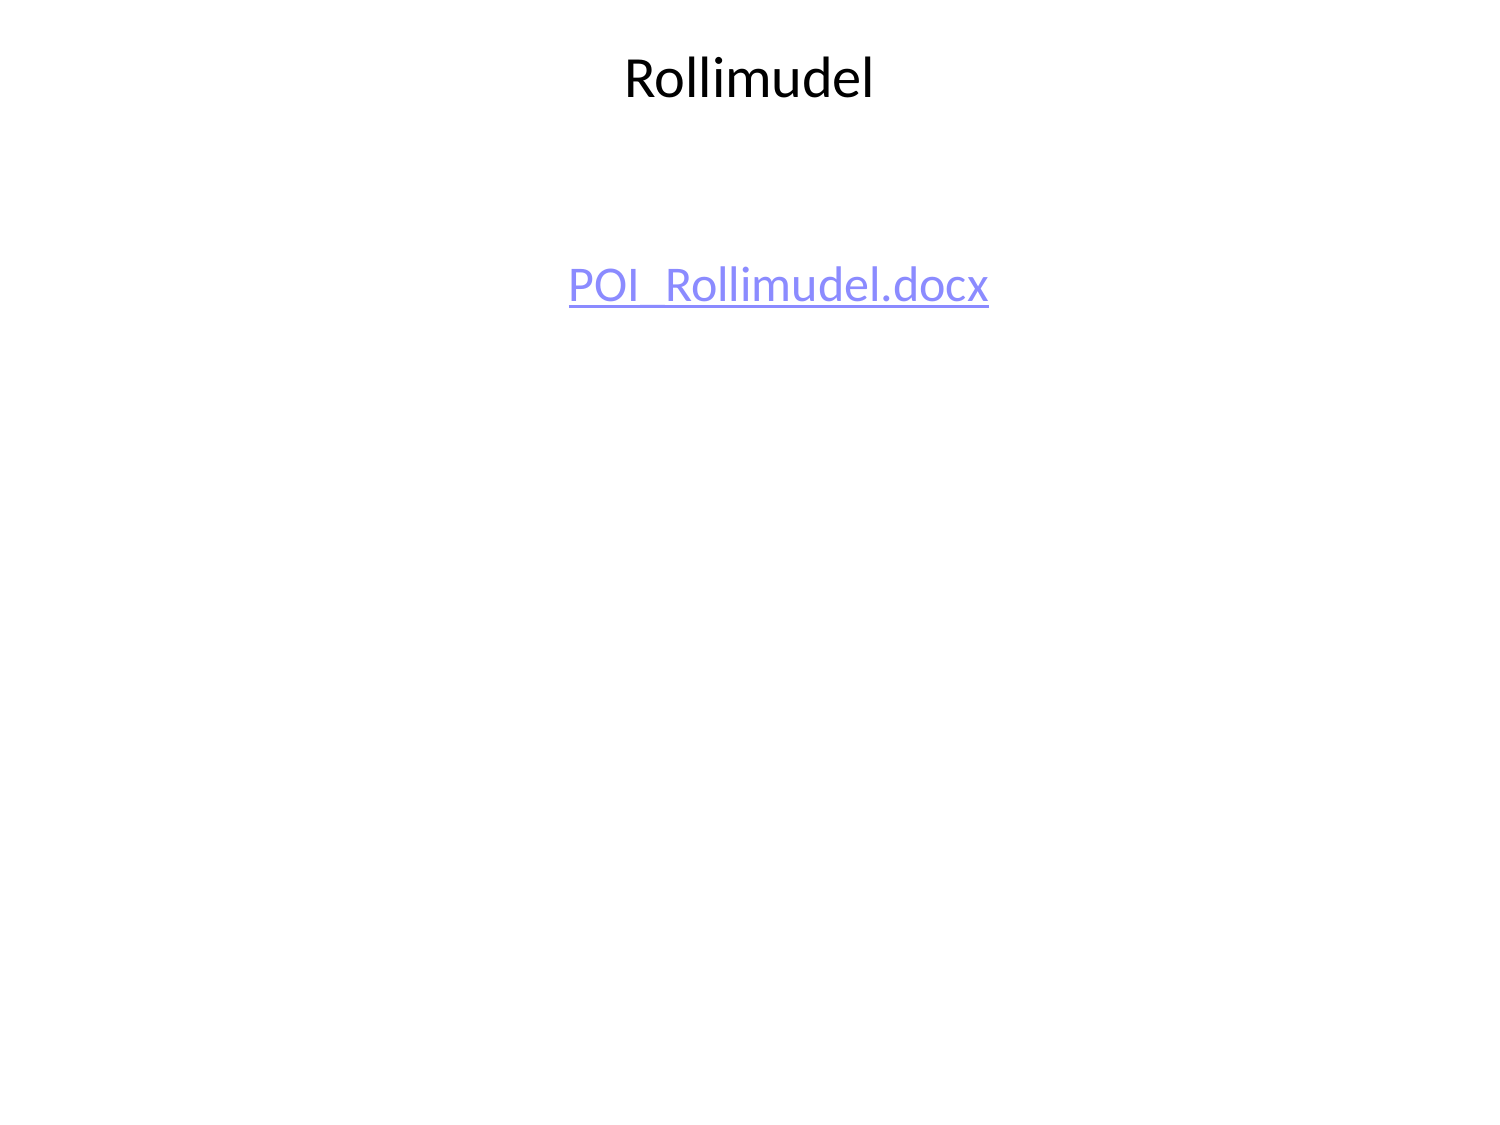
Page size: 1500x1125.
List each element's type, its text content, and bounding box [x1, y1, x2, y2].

subtitle POI_Rollimudel.docx [253, 243, 1304, 531]
title Rollimudel [112, 0, 1388, 149]
